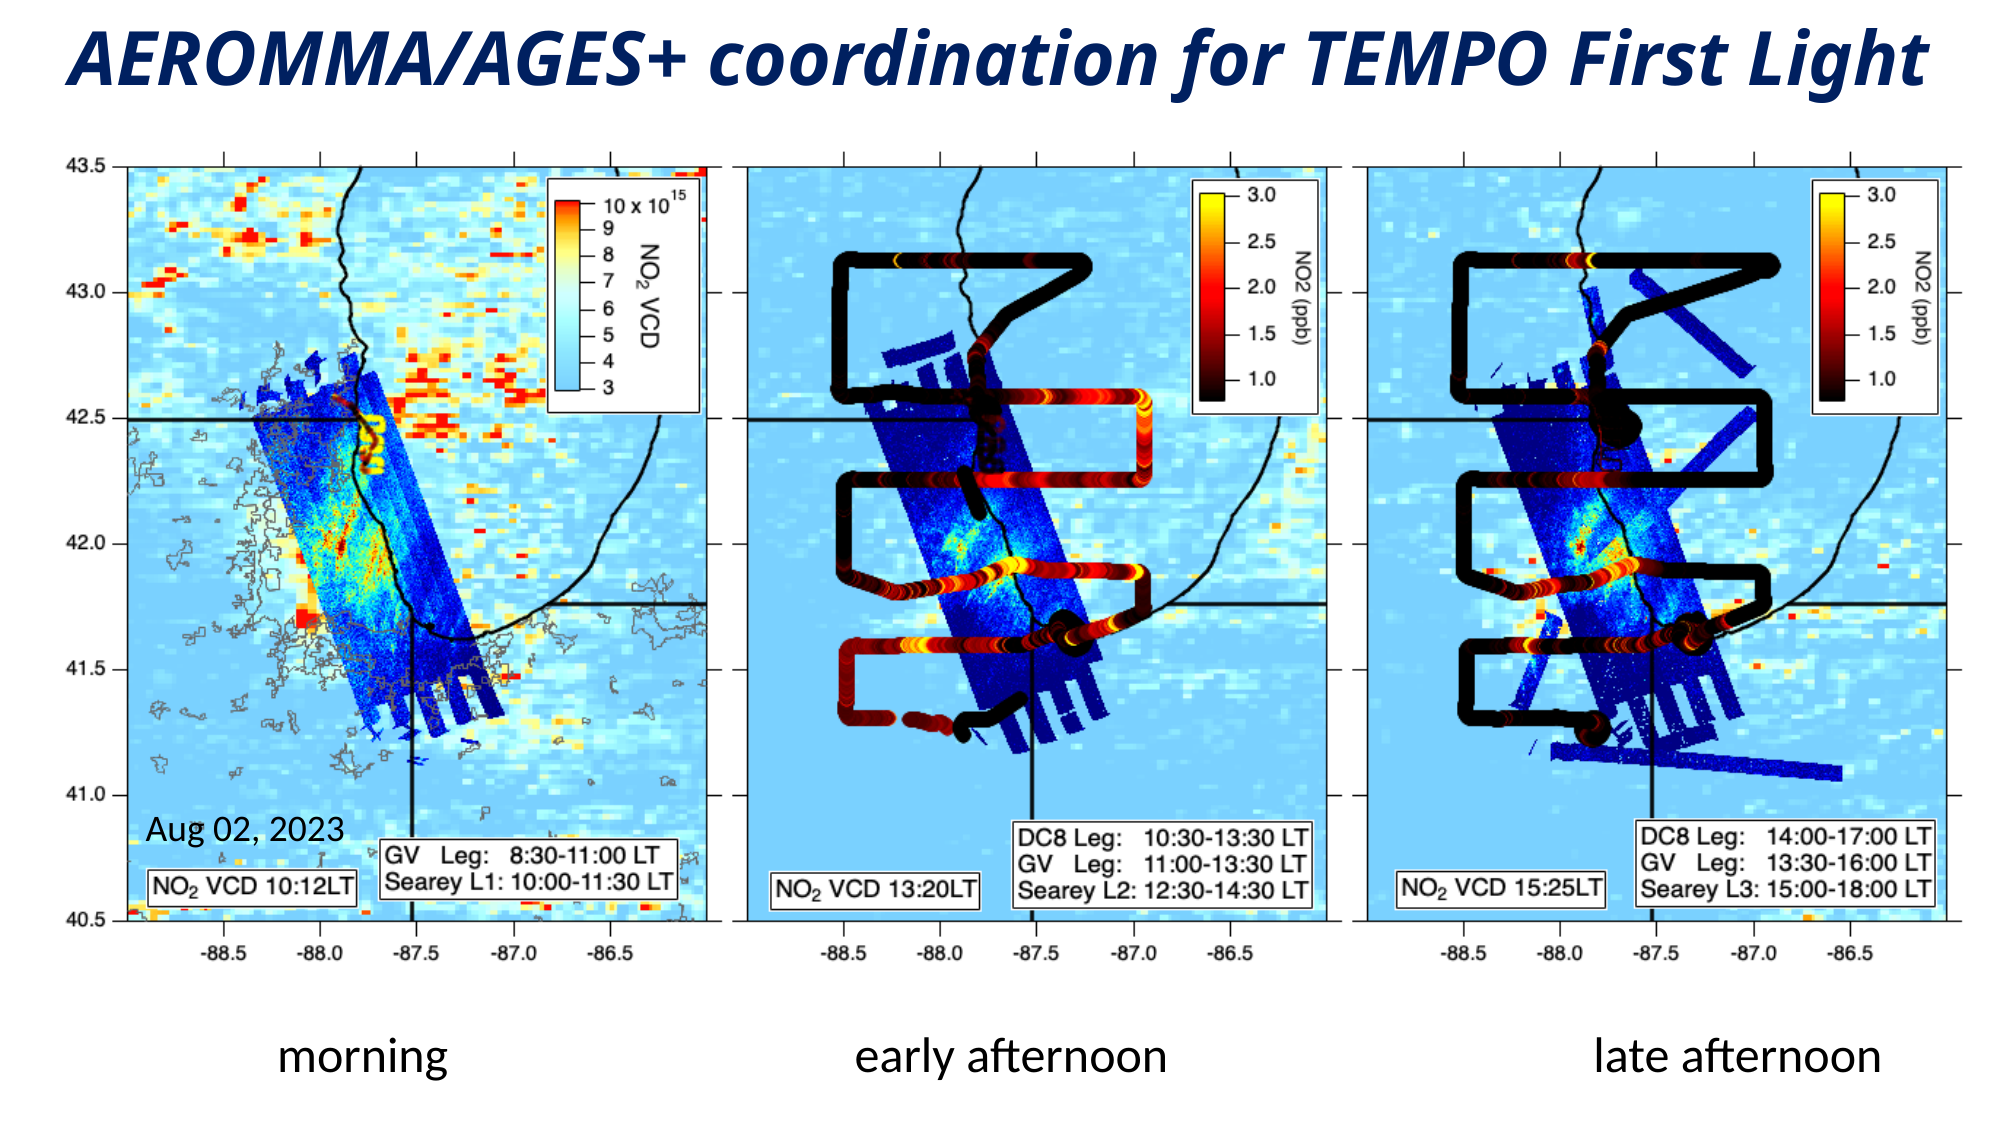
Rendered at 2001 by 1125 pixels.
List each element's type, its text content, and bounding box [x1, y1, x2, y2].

picture [59, 149, 1971, 969]
text_box AEROMMA/AGES+ coordination for TEMPO First Light [0, 0, 2000, 111]
text_box morning early afternoon late afternoon [0, 1015, 2000, 1090]
